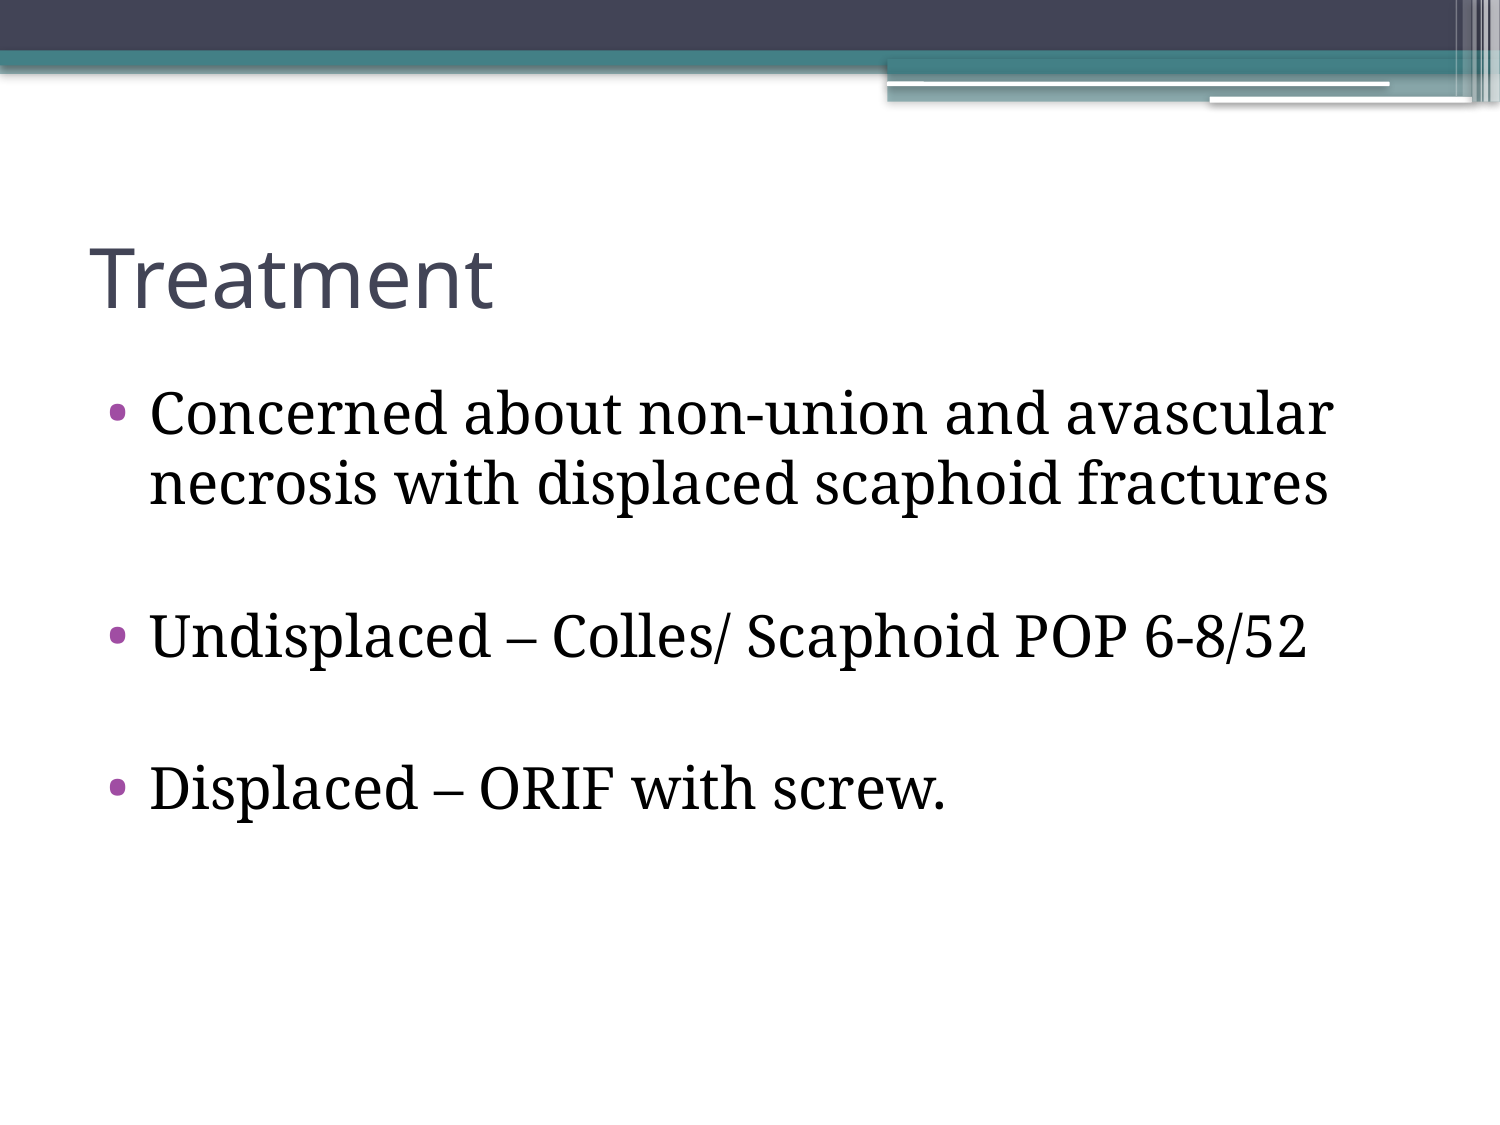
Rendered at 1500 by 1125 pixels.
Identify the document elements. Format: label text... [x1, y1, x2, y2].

title Treatment [75, 187, 1425, 363]
list Concerned about non-union and avascular necrosis with displaced scaphoid fractures Undisplaced – Colles/ Scaphoid POP 6-8/52 Displaced – ORIF with screw. [75, 368, 1425, 1079]
